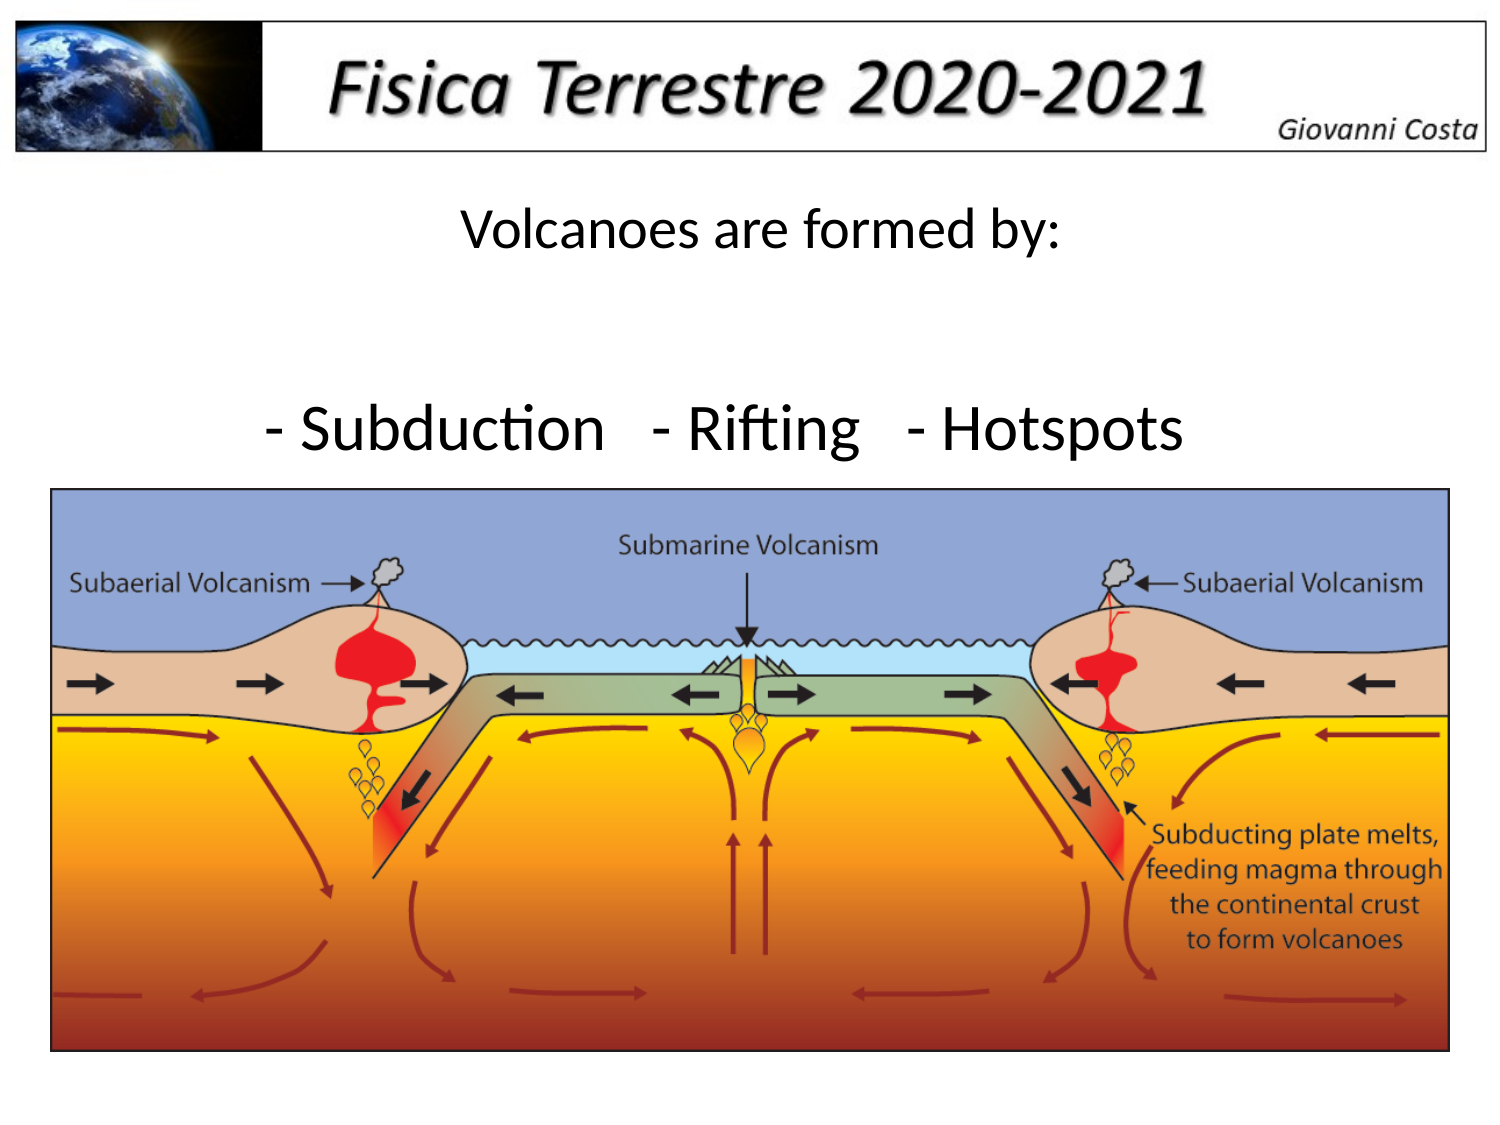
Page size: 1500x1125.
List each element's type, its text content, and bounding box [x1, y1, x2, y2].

list - Subduction - Rifting - Hotspots [249, 376, 1388, 487]
text_box Volcanoes are formed by: [123, 130, 1399, 319]
picture [0, 0, 1500, 1125]
